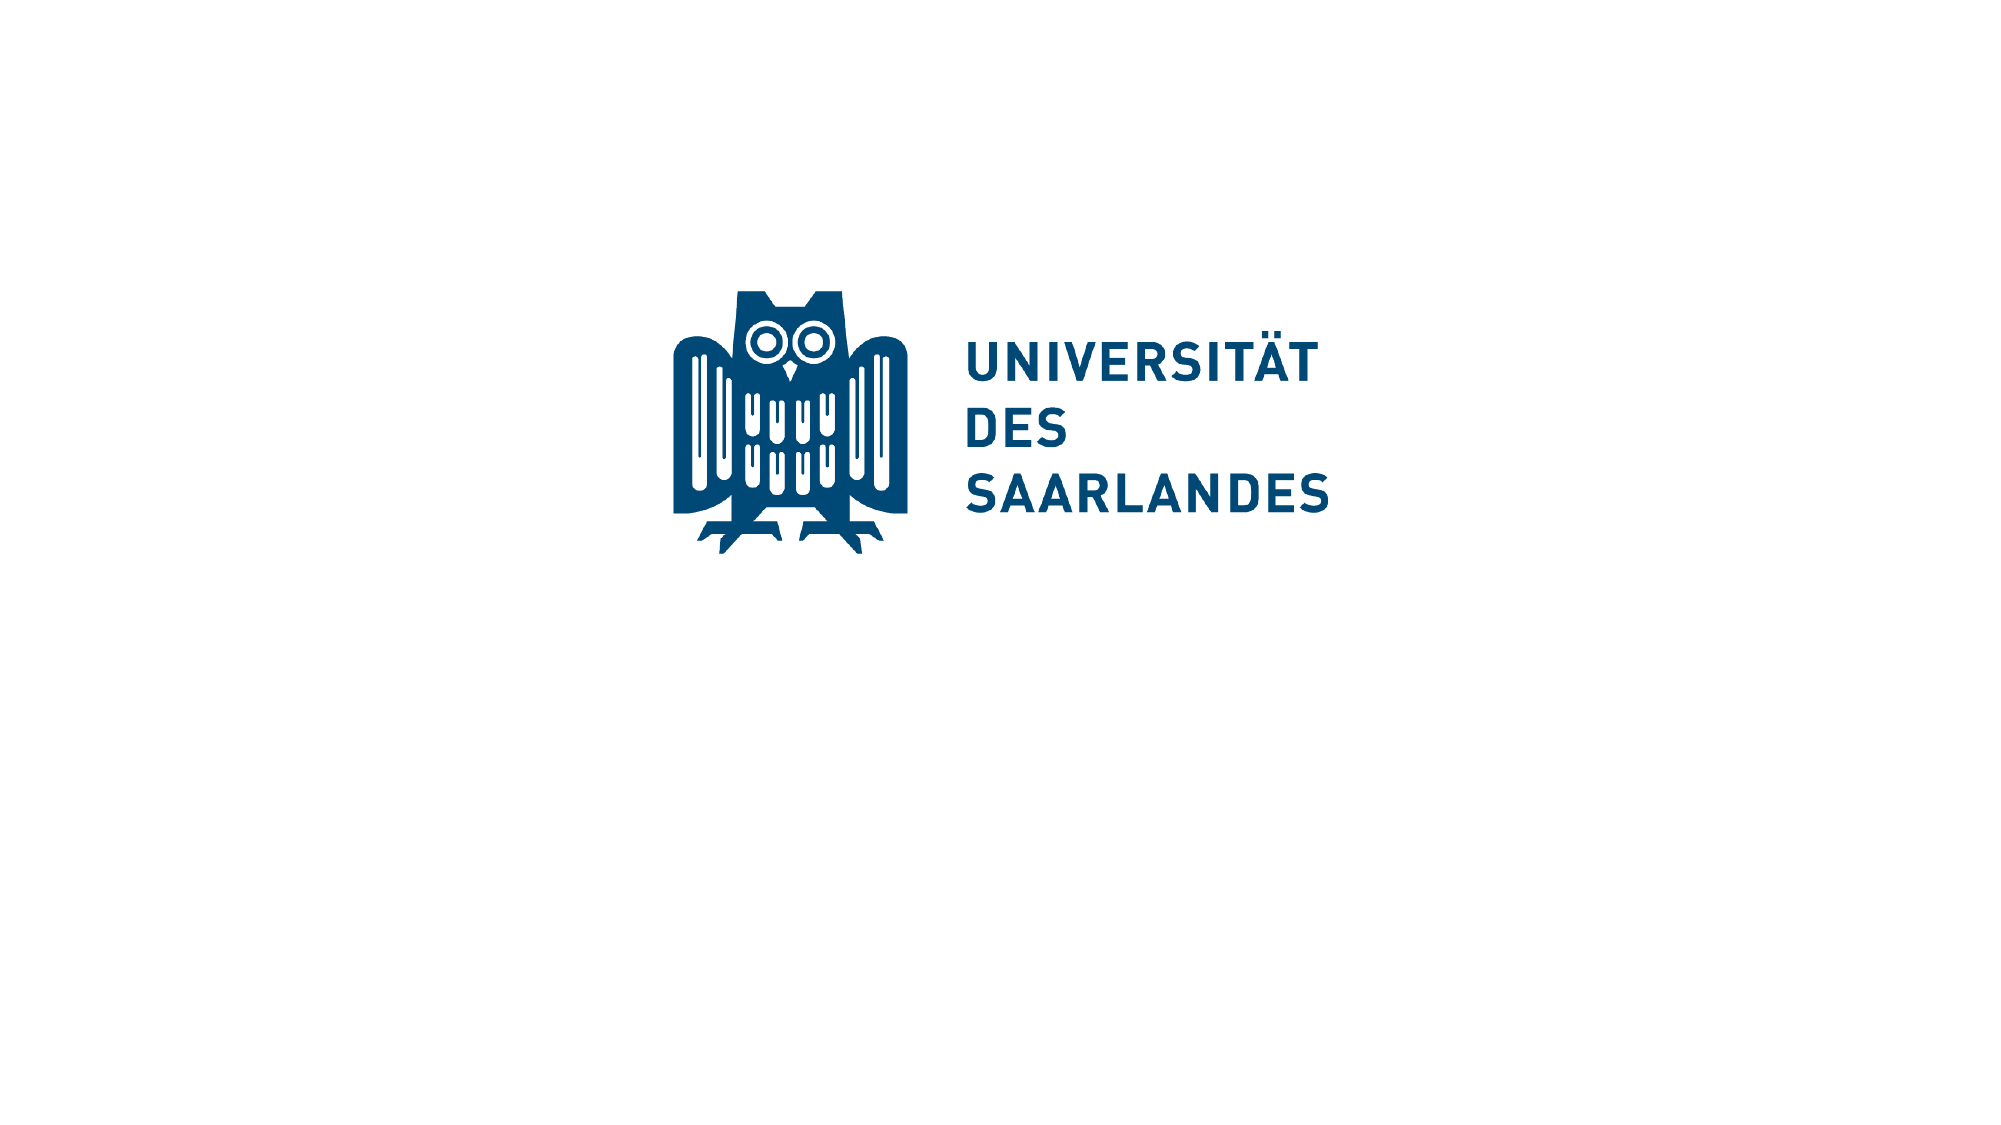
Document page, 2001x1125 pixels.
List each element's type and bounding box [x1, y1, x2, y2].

picture [673, 291, 1328, 554]
